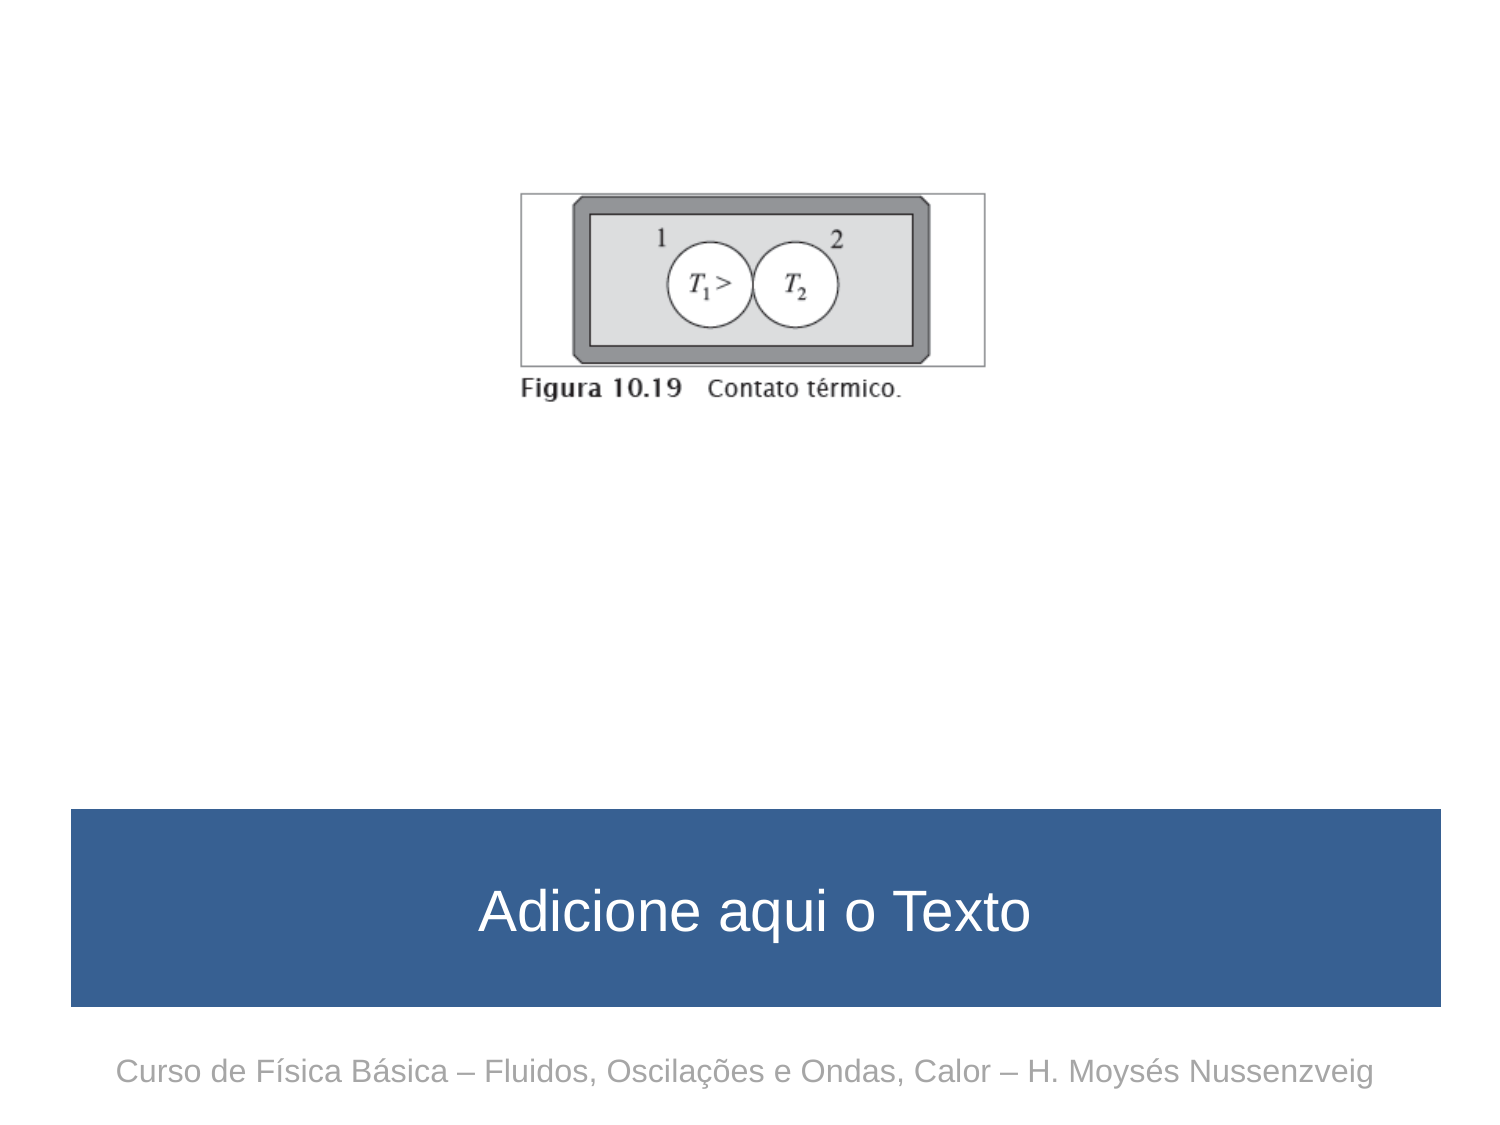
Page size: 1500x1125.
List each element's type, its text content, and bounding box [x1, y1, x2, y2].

text_box Adicione aqui o Texto [70, 808, 1442, 1008]
picture [505, 184, 989, 416]
footer Curso de Física Básica – Fluidos, Oscilações e Ondas, Calor – H. Moysés Nussenzveig [0, 1042, 1500, 1103]
